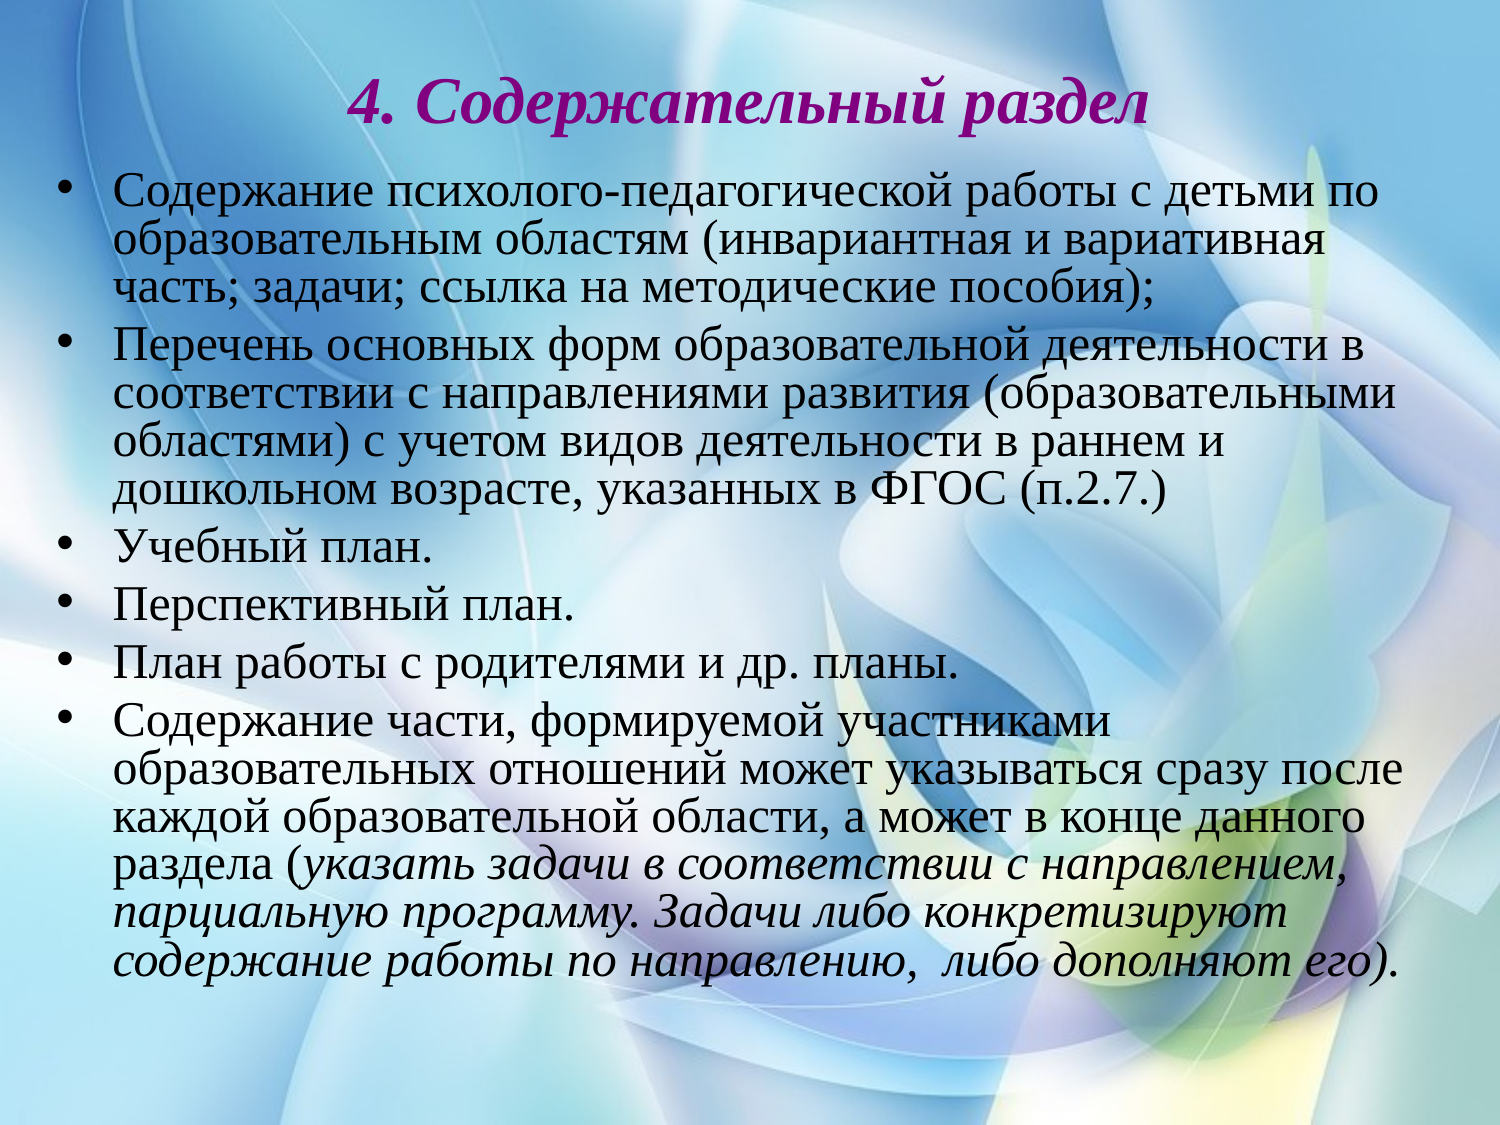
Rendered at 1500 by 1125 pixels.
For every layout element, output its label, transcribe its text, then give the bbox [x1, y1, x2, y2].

title 4. Содержательный раздел [74, 44, 1426, 150]
list Содержание психолого-педагогической работы с детьми по образовательным областям (инвариантная и вариативная часть; задачи; ссылка на методические пособия); Перечень основных форм образовательной деятельности в соответствии с направлениями развития (образовательными областями) с учетом видов деятельности в раннем и дошкольном возрасте, указанных в ФГОС (п.2.7.) Учебный план. Перспективный план. План работы с родителями и др. планы. Содержание части, формируемой участниками образовательных отношений может указываться сразу после каждой образовательной области, а может в конце данного раздела (указать задачи в соответствии с направлением, парциальную программу. Задачи либо конкретизируют содержание работы по направлению, либо дополняют его). [40, 160, 1460, 1095]
picture [0, 0, 1500, 1125]
